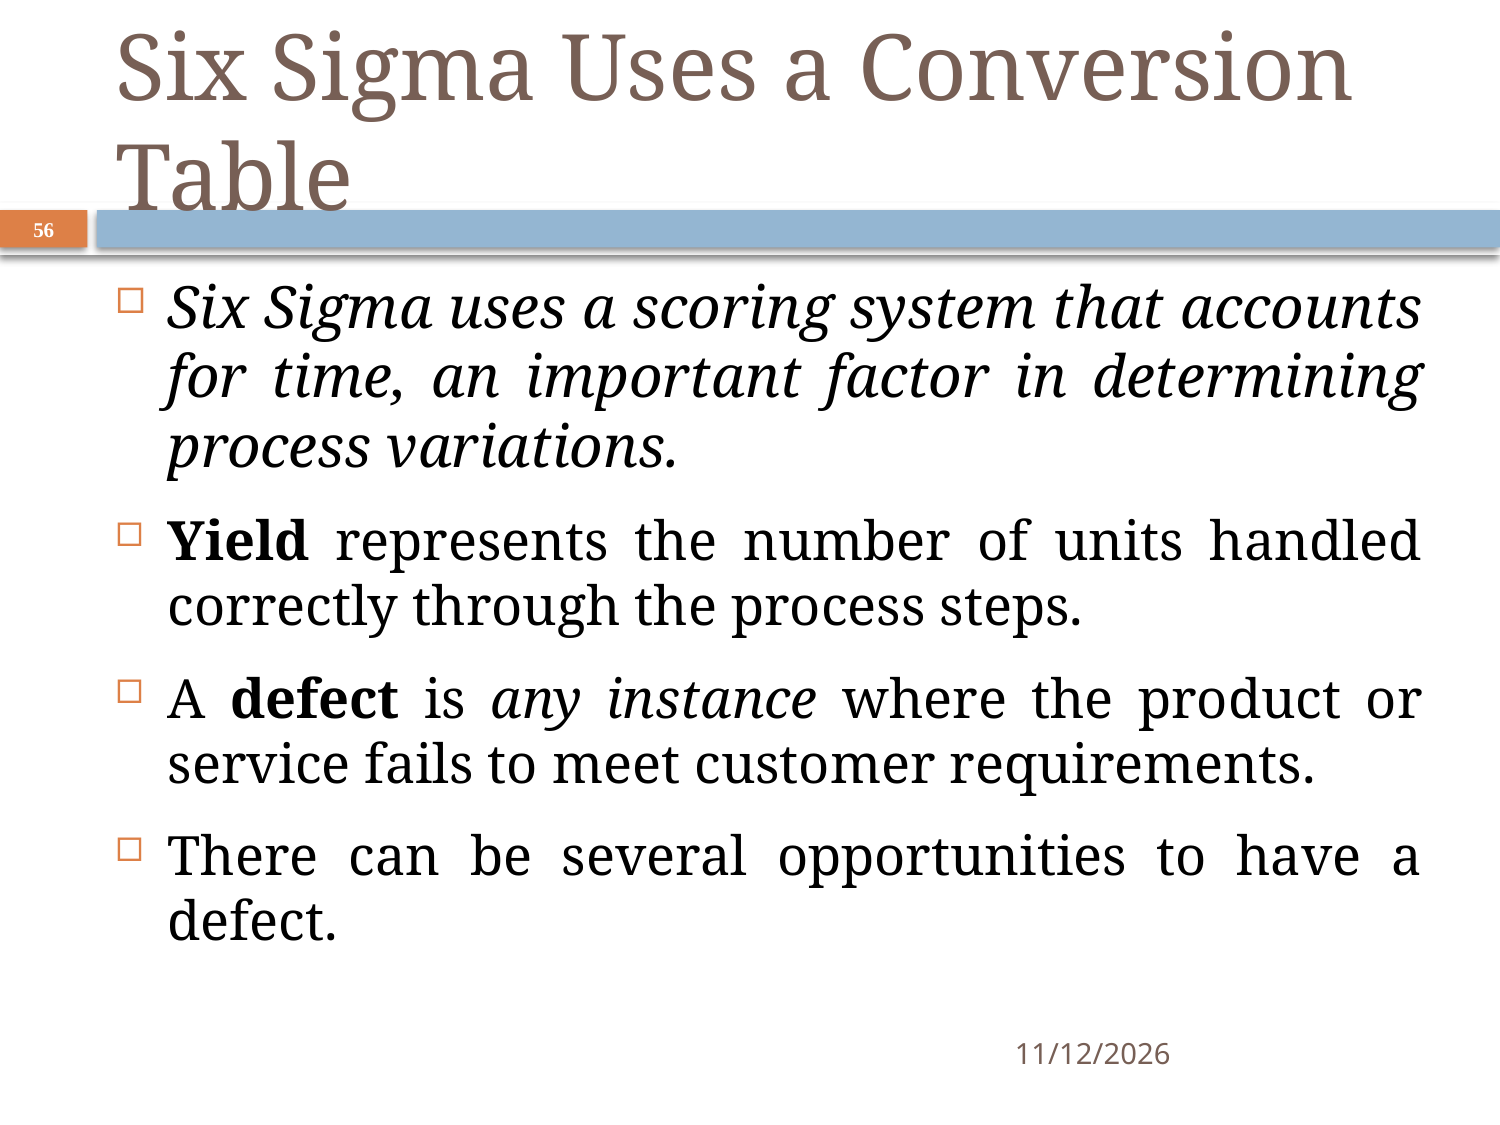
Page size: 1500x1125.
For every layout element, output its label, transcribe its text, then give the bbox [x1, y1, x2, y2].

list Six Sigma uses a scoring system that accounts for time, an important factor in determining process variations. Yield represents the number of units handled correctly through the process steps. A defect is any instance where the product or service fails to meet customer requirements. There can be several opportunities to have a defect. [100, 262, 1438, 1000]
title Six Sigma Uses a Conversion Table [100, 37, 1438, 200]
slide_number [999, 1025, 1438, 1085]
slide_number 56 [0, 208, 88, 249]
